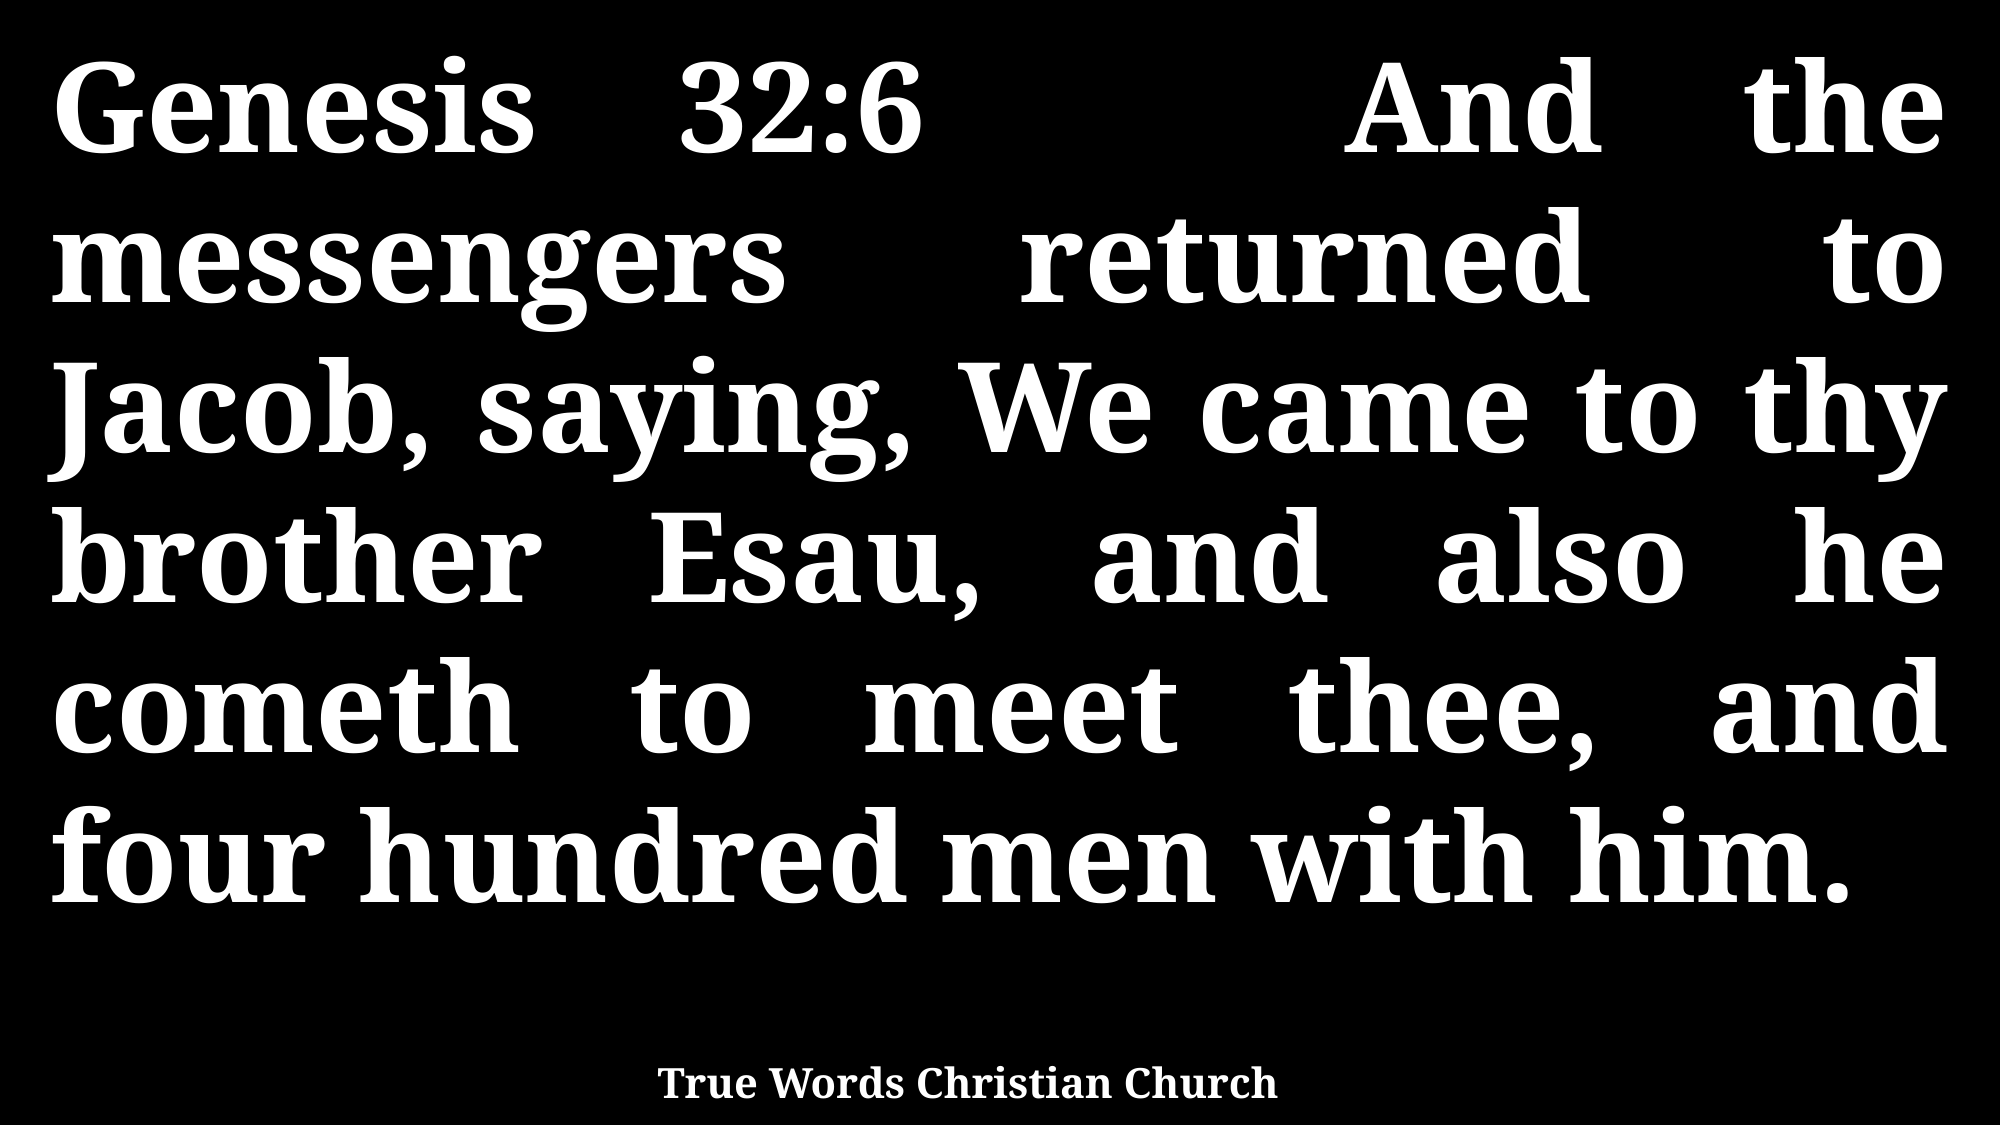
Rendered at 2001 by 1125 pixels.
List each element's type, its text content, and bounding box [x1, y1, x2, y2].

text_box True Words Christian Church [642, 1049, 1294, 1114]
text_box Genesis 32:6 And the messengers returned to Jacob, saying, We came to thy brother Esau, and also he cometh to meet thee, and four hundred men with him. [35, 19, 1965, 935]
